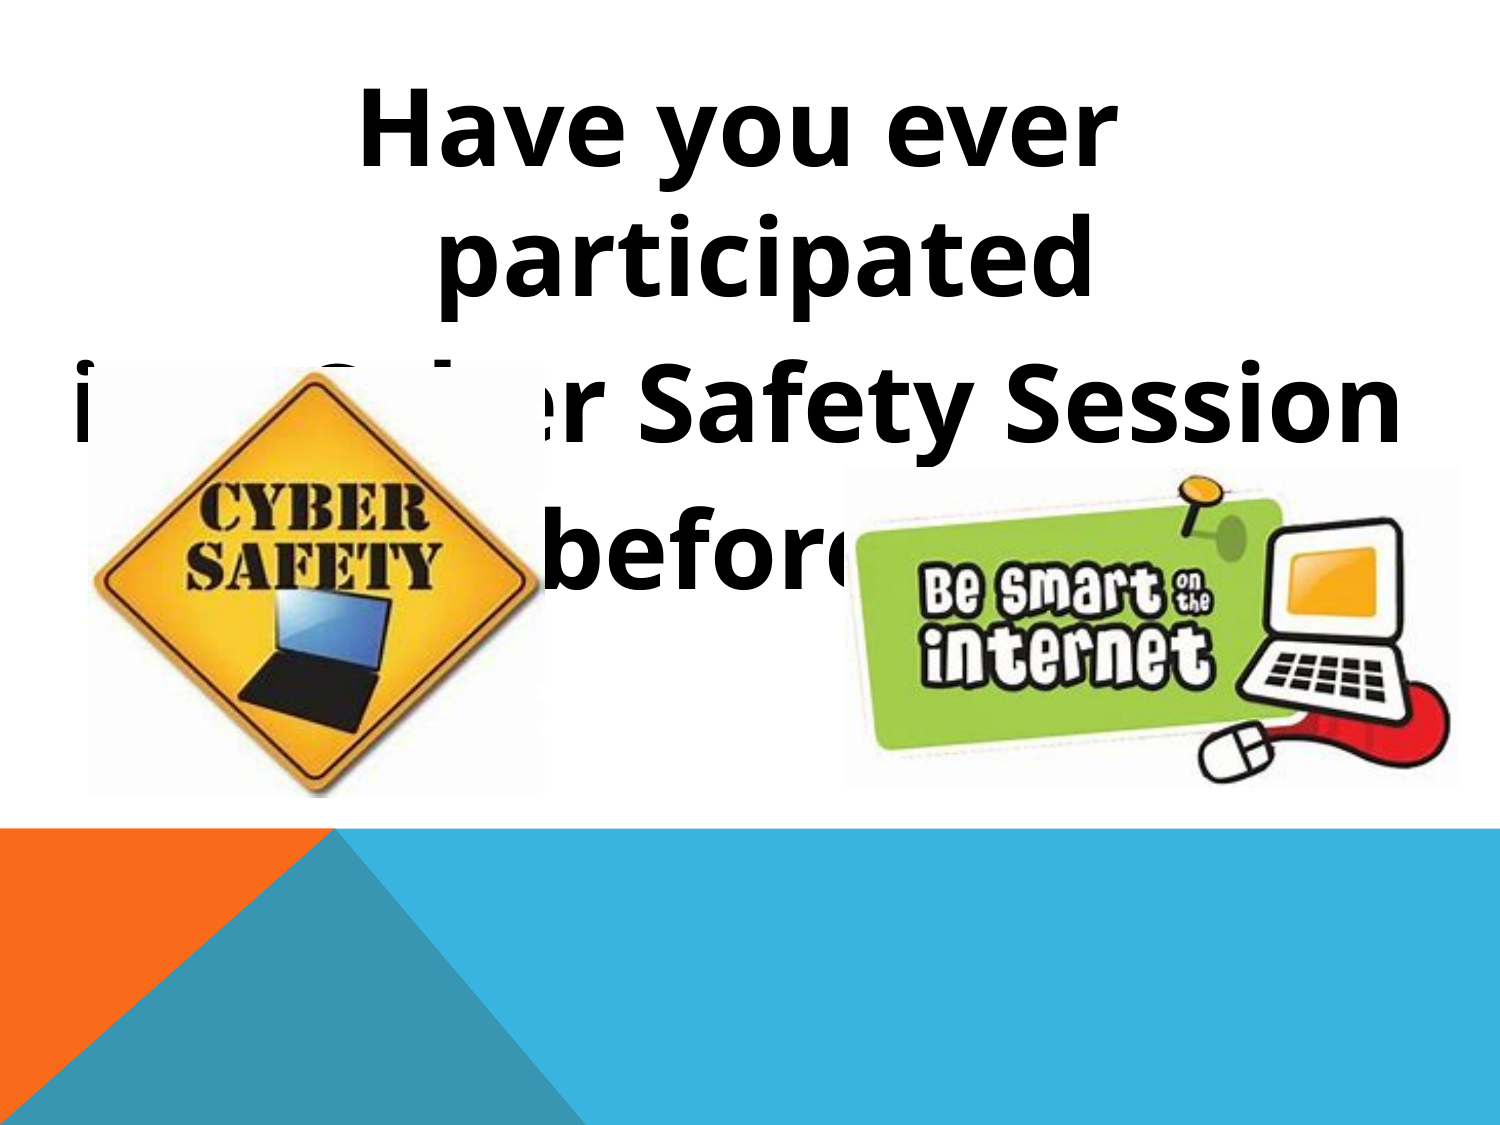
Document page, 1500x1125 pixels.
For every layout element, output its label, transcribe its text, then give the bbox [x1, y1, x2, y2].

list Have you ever participated in a Cyber Safety Session before? [41, 50, 1436, 468]
picture [88, 366, 545, 798]
picture [844, 467, 1459, 788]
